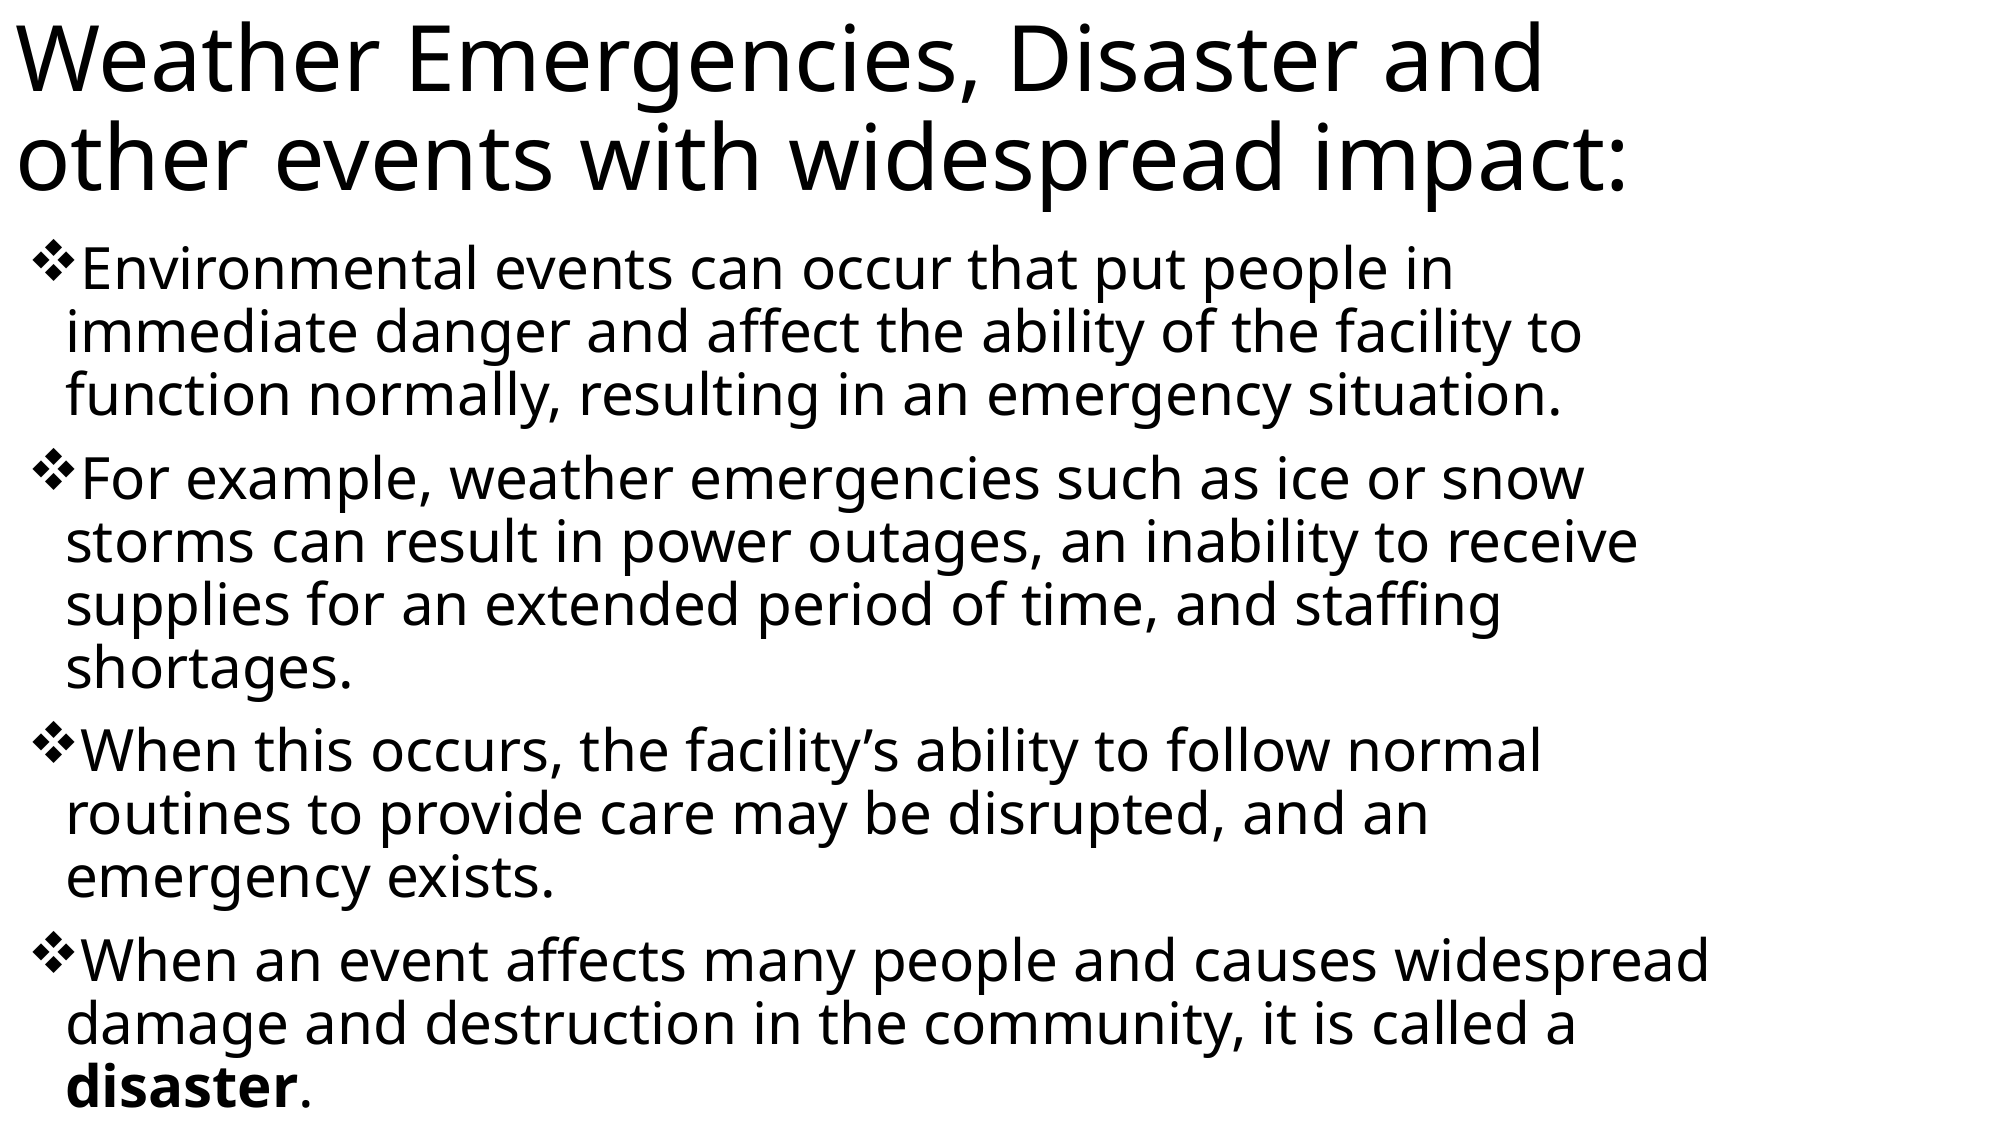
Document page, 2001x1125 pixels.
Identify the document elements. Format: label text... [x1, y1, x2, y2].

list Environmental events can occur that put people in immediate danger and affect the ability of the facility to function normally, resulting in an emergency situation. For example, weather emergencies such as ice or snow storms can result in power outages, an inability to receive supplies for an extended period of time, and staffing shortages. When this occurs, the facility’s ability to follow normal routines to provide care may be disrupted, and an emergency exists. When an event affects many people and causes widespread damage and destruction in the community, it is called a disaster. [12, 231, 1738, 946]
title Weather Emergencies, Disaster and other events with widespread impact: [0, 3, 1725, 221]
